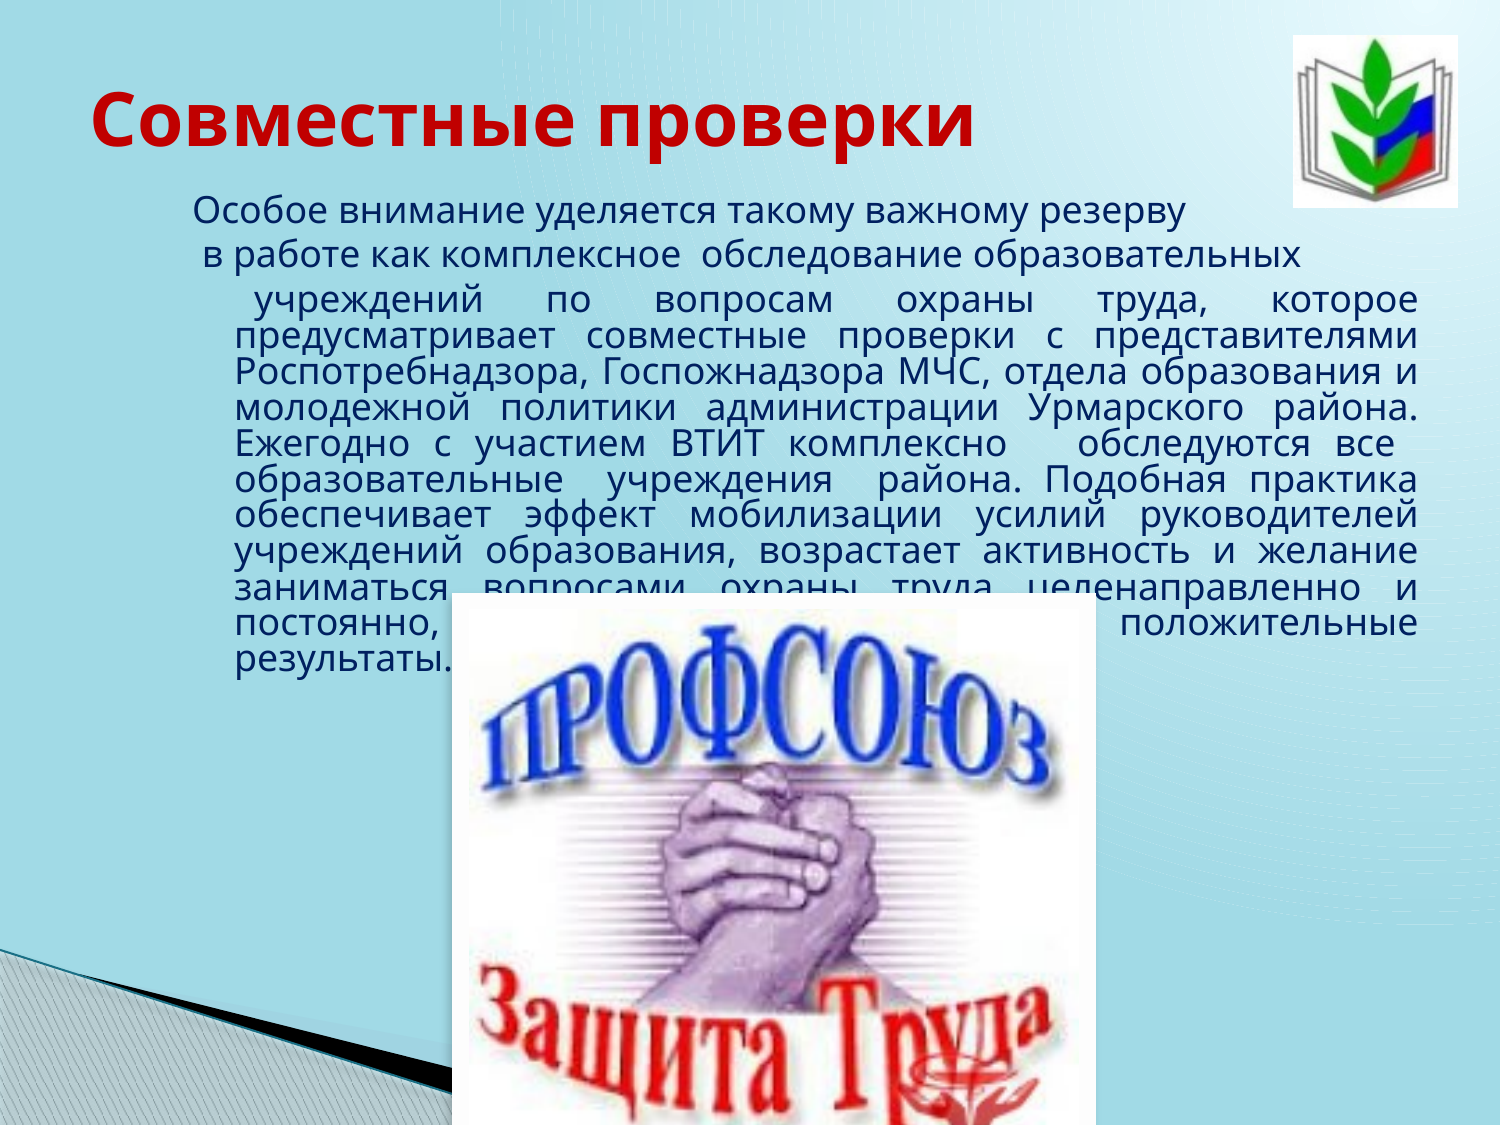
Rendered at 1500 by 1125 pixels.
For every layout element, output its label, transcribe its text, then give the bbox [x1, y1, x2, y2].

list Особое внимание уделяется такому важному резерву в работе как комплексное обследование образовательных учреждений по вопросам охраны труда, которое предусматривает совместные проверки с представителями Роспотребнадзора, Госпожнадзора МЧС, отдела образования и молодежной политики администрации Урмарского района. Ежегодно с участием ВТИТ комплексно обследуются все образовательные учреждения района. Подобная практика обеспечивает эффект мобилизации усилий руководителей учреждений образования, возрастает активность и желание заниматься вопросами охраны труда целенаправленно и постоянно, что в последующем приносит положительные результаты. [159, 188, 1435, 990]
picture [468, 609, 1080, 1125]
title Совместные проверки [75, 45, 1287, 188]
picture [1293, 34, 1458, 209]
